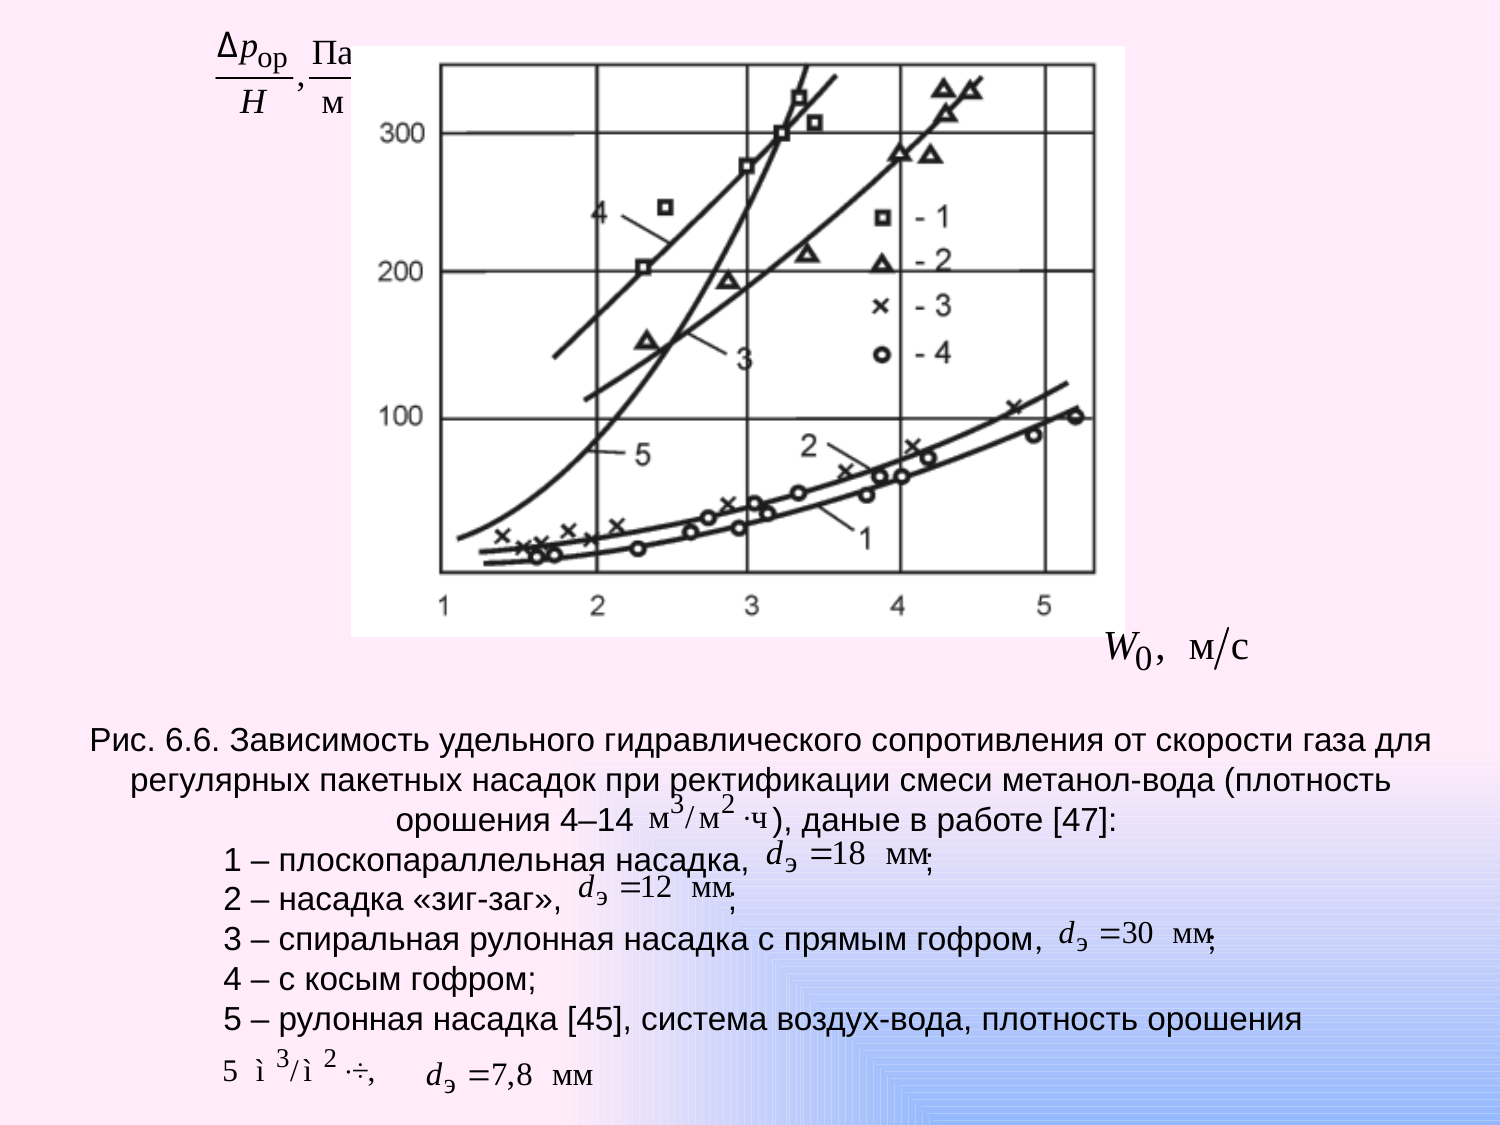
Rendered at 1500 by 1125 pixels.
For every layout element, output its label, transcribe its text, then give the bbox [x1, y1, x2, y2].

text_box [573, 855, 739, 912]
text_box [421, 1042, 598, 1100]
text_box Рис. 6.6. Зависимость удельного гидравлического сопротивления от скорости газа для регулярных пакетных насадок при ректификации смеси метанол-вода (плотность орошения 4–14 ), даные в работе [47]: 1 – плоскопараллельная насадка, ; 2 – насадка «зиг-заг», ; 3 – спиральная рулонная насадка с прямым гофром, ; 4 – с косым гофром; 5 – рулонная насадка [45], система воздух-вода, плотность орошения [46, 710, 1477, 1085]
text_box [1101, 620, 1255, 678]
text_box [218, 1040, 379, 1093]
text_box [644, 784, 774, 836]
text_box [351, 46, 1126, 638]
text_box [210, 23, 364, 120]
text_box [1054, 902, 1219, 958]
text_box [761, 820, 934, 880]
